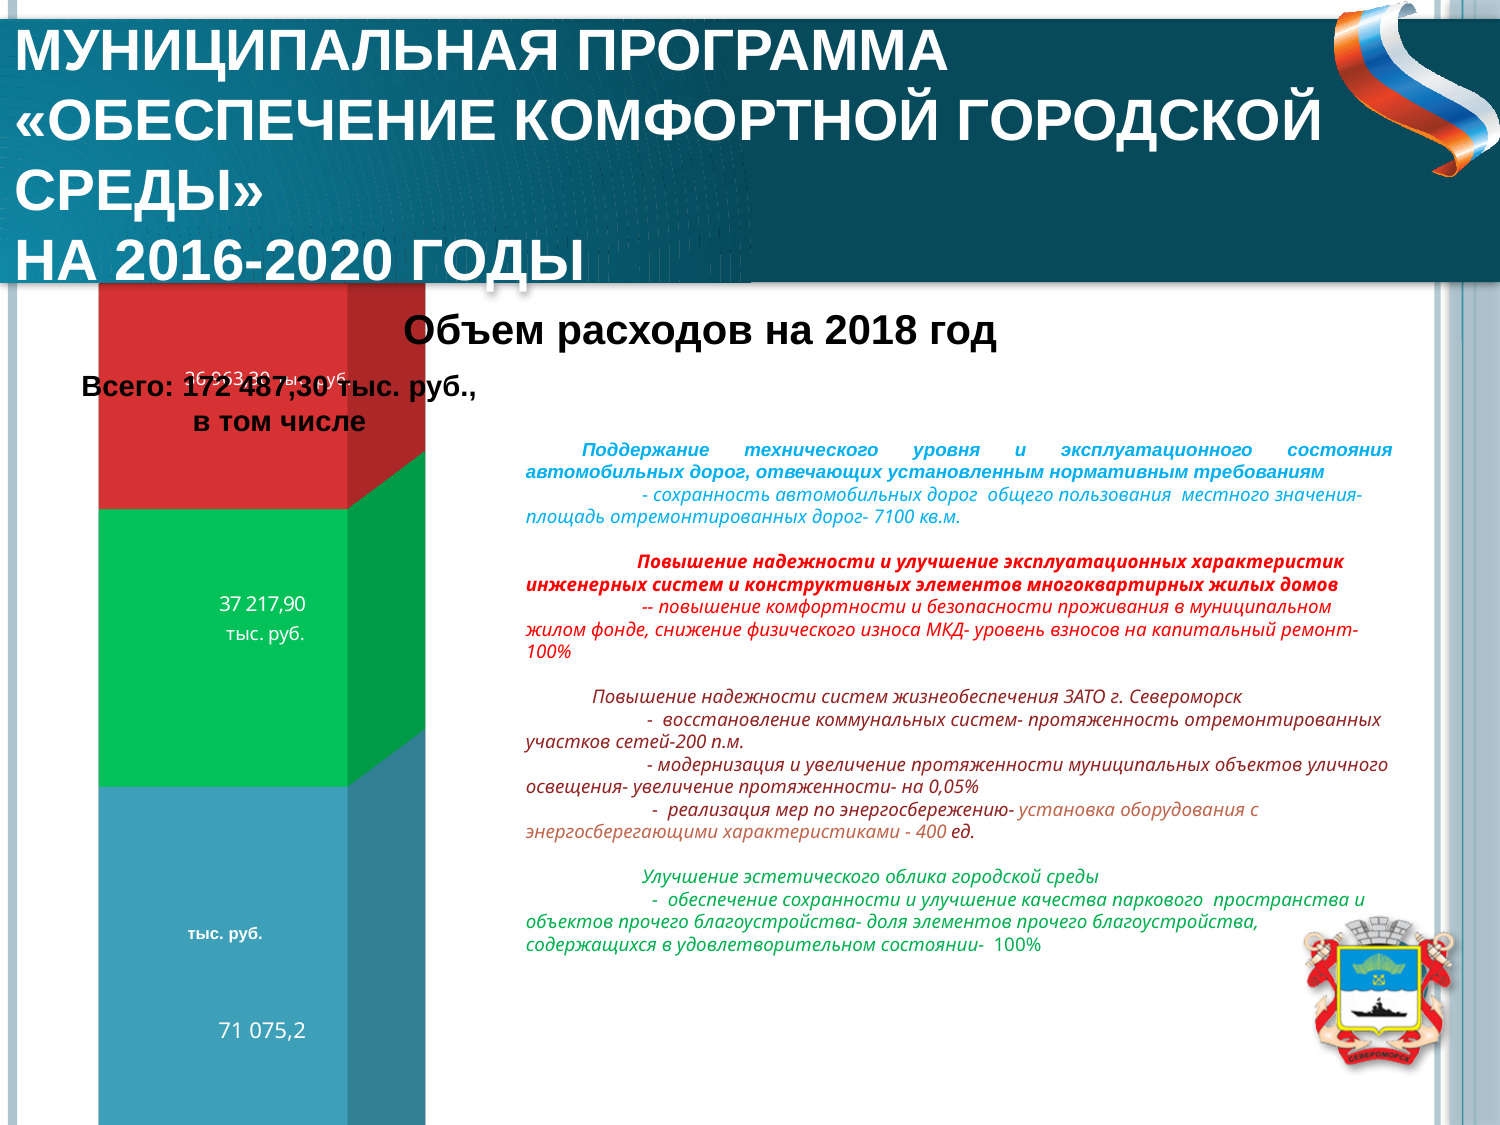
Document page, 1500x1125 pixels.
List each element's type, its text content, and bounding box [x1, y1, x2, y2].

text_box Поддержание технического уровня и эксплуатационного состояния автомобильных дорог, отвечающих установленным нормативным требованиям - сохранность автомобильных дорог общего пользования местного значения- площадь отремонтированных дорог- 7100 кв.м. Повышение надежности и улучшение эксплуатационных характеристик инженерных систем и конструктивных элементов многоквартирных жилых домов -- повышение комфортности и безопасности проживания в муниципальном жилом фонде, снижение физического износа МКД- уровень взносов на капитальный ремонт- 100% Повышение надежности систем жизнеобеспечения ЗАТО г. Североморск - восстановление коммунальных систем- протяженность отремонтированных участков сетей-200 п.м. - модернизация и увеличение протяженности муниципальных объектов уличного освещения- увеличение протяженности- на 0,05% - реализация мер по энергосбережению- установка оборудования с энергосберегающими характеристиками - 400 ед. Улучшение эстетического облика городской среды - обеспечение сохранности и улучшение качества паркового пространства и объектов прочего благоустройства- доля элементов прочего благоустройства, содержащихся в удовлетворительном состоянии- 100% [830, 385, 1407, 1031]
text_box Объем расходов на 2018 год [830, 295, 1024, 361]
picture [1328, 0, 1500, 176]
chart [0, 149, 824, 1125]
text_box [974, 1049, 1453, 1105]
text_box Муниципальная программа «Обеспечение комфортной городской среды» На 2016-2020 годы [0, 22, 1500, 283]
picture [1292, 904, 1465, 1074]
